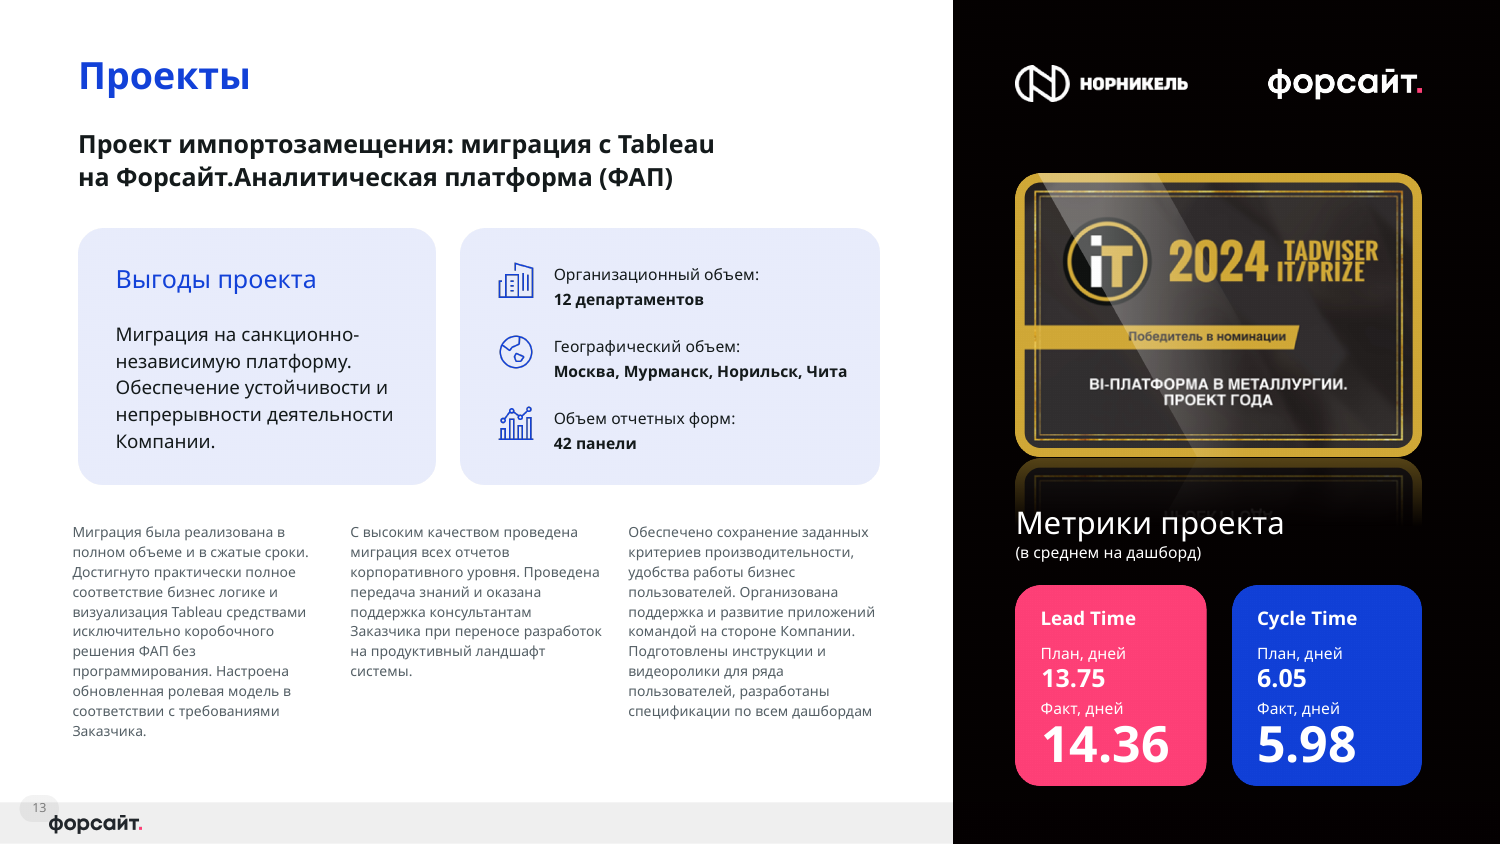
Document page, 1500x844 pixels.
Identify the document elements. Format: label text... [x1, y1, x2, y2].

picture [18, 794, 142, 834]
picture [77, 228, 436, 485]
text_box Обеспечено сохранение заданных критериев производительности, удобства работы бизнес пользователей. Организована поддержка и развитие приложений командой на стороне Компании. Подготовлены инструкции и видеоролики для ряда пользователей, разработаны спецификации по всем дашбордам [628, 520, 884, 584]
text_box Проект импортозамещения: миграция с Tableau на Форсайт.Аналитическая платформа (ФАП) [78, 125, 763, 191]
picture [72, 577, 880, 813]
picture [952, 0, 1500, 844]
text_box Миграция была реализована в полном объеме и в сжатые сроки. Достигнуто практически полное соответствие бизнес логике и визуализация Tableau средствами исключительно коробочного решения ФАП без программирования. Настроена обновленная ролевая модель в соответствии с требованиями Заказчика. [72, 520, 328, 577]
picture [459, 228, 880, 485]
text_box Проекты [78, 49, 365, 125]
text_box С высоким качеством проведена миграция всех отчетов корпоративного уровня. Проведена передача знаний и оказана поддержка консультантам Заказчика при переносе разработок на продуктивный ландшафт системы. [350, 520, 606, 576]
